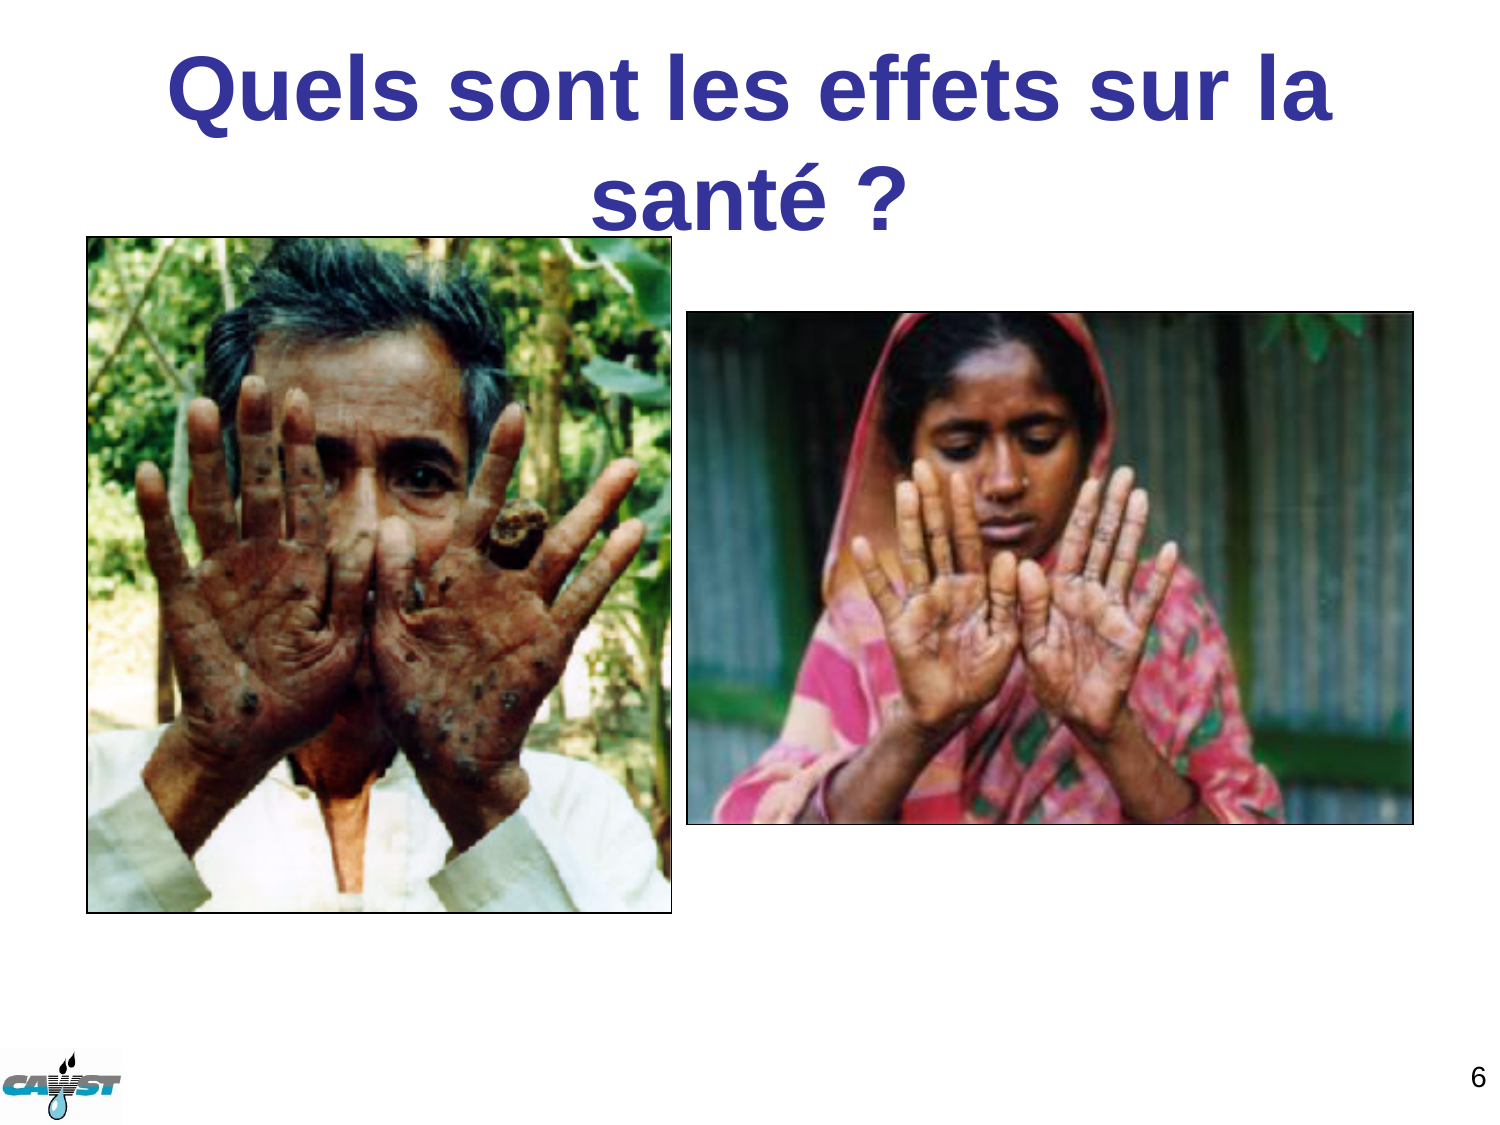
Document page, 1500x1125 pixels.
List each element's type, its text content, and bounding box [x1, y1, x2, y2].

slide_number 6 [1151, 1051, 1500, 1125]
picture [0, 1048, 123, 1125]
picture [87, 237, 671, 913]
picture [687, 312, 1413, 824]
title Quels sont les effets sur la santé ? [75, 45, 1425, 233]
